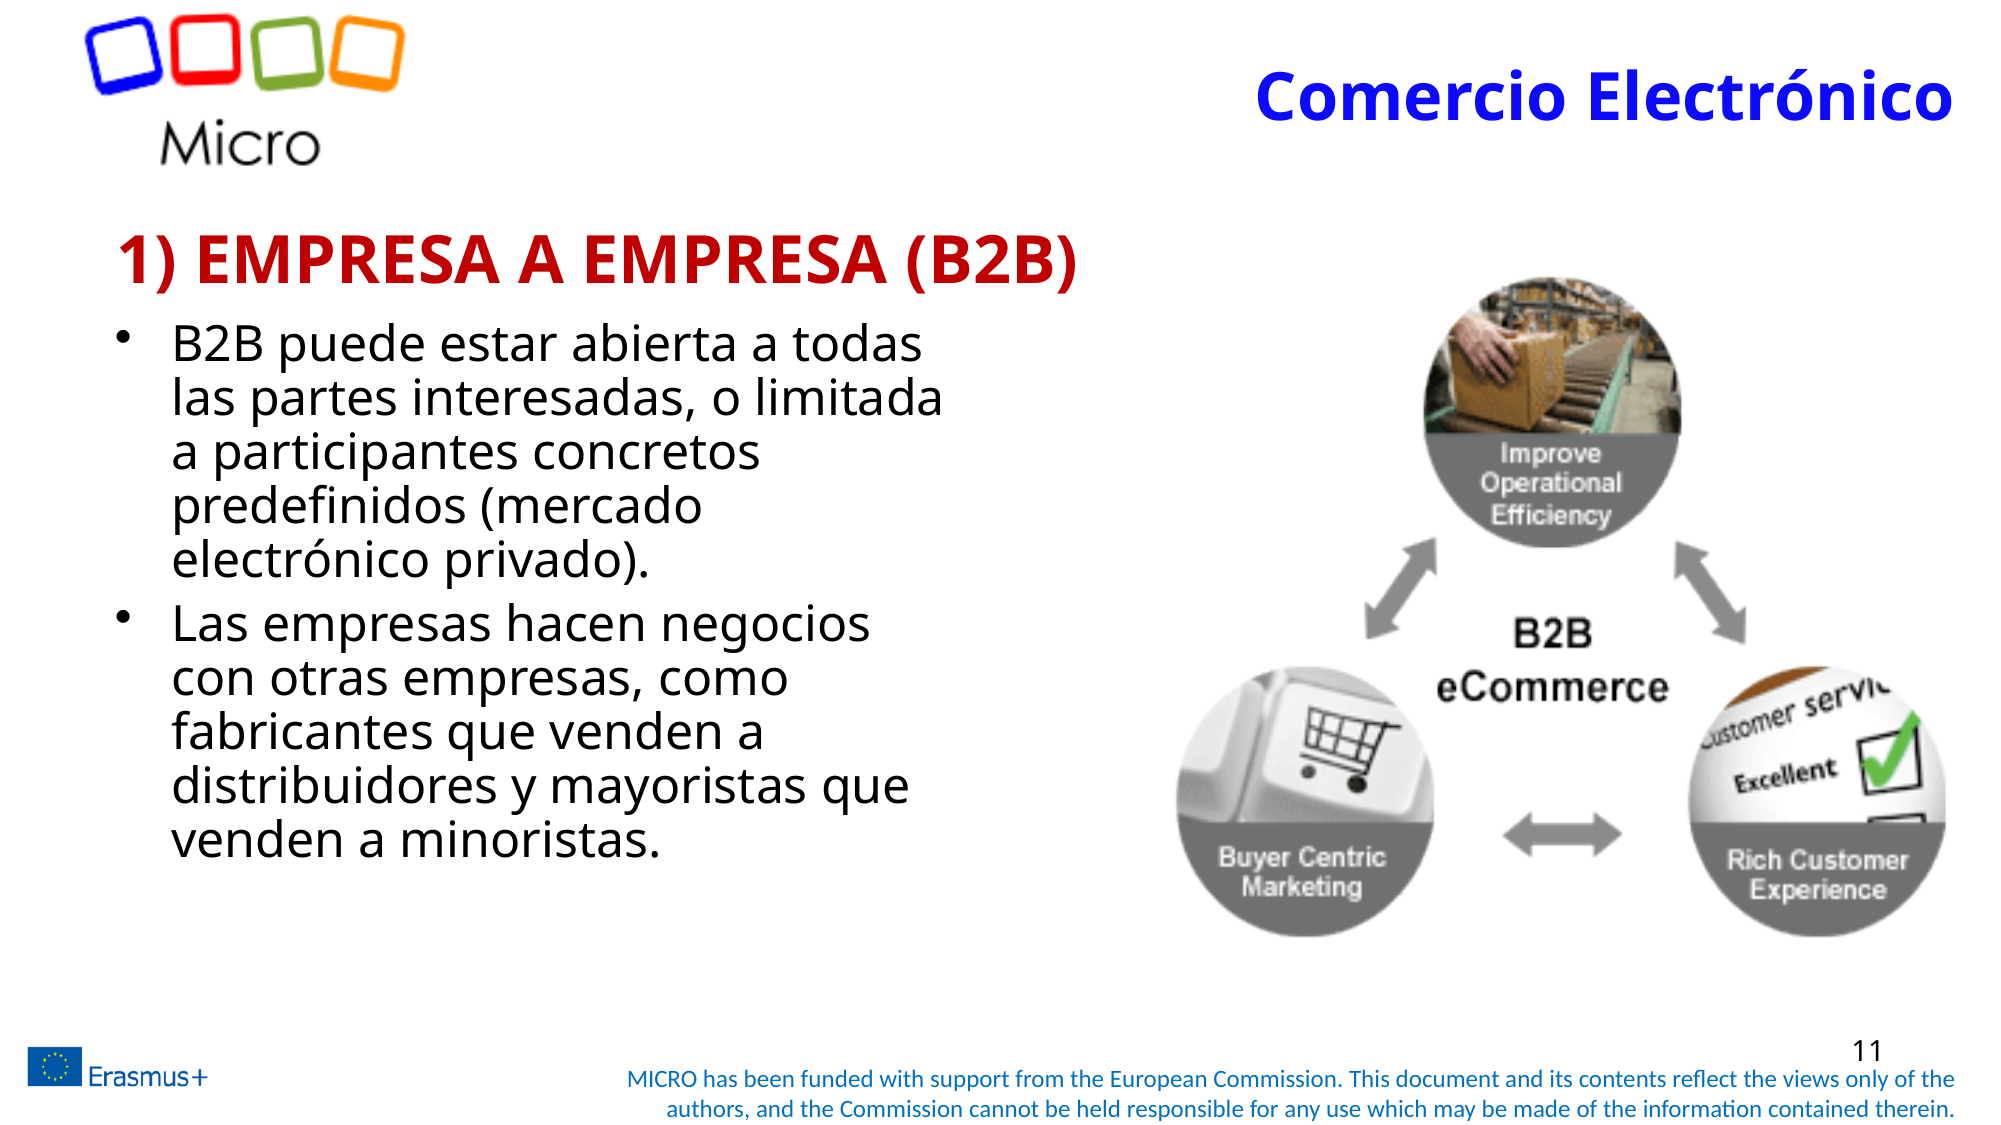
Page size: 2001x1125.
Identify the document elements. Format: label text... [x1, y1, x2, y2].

title 1) EMPRESA A EMPRESA (B2B) [101, 163, 1901, 351]
text_box Comercio Electrónico [170, 0, 1971, 188]
picture [0, 0, 170, 190]
picture [27, 1046, 208, 1087]
slide_number 11 [1433, 1024, 1900, 1103]
text_box B2B puede estar abierta a todas las partes interesadas, o limitada a participantes concretos predefinidos (mercado electrónico privado). Las empresas hacen negocios con otras empresas, como fabricantes que venden a distribuidores y mayoristas que venden a minoristas. [99, 311, 984, 1054]
picture [1157, 207, 1961, 1012]
